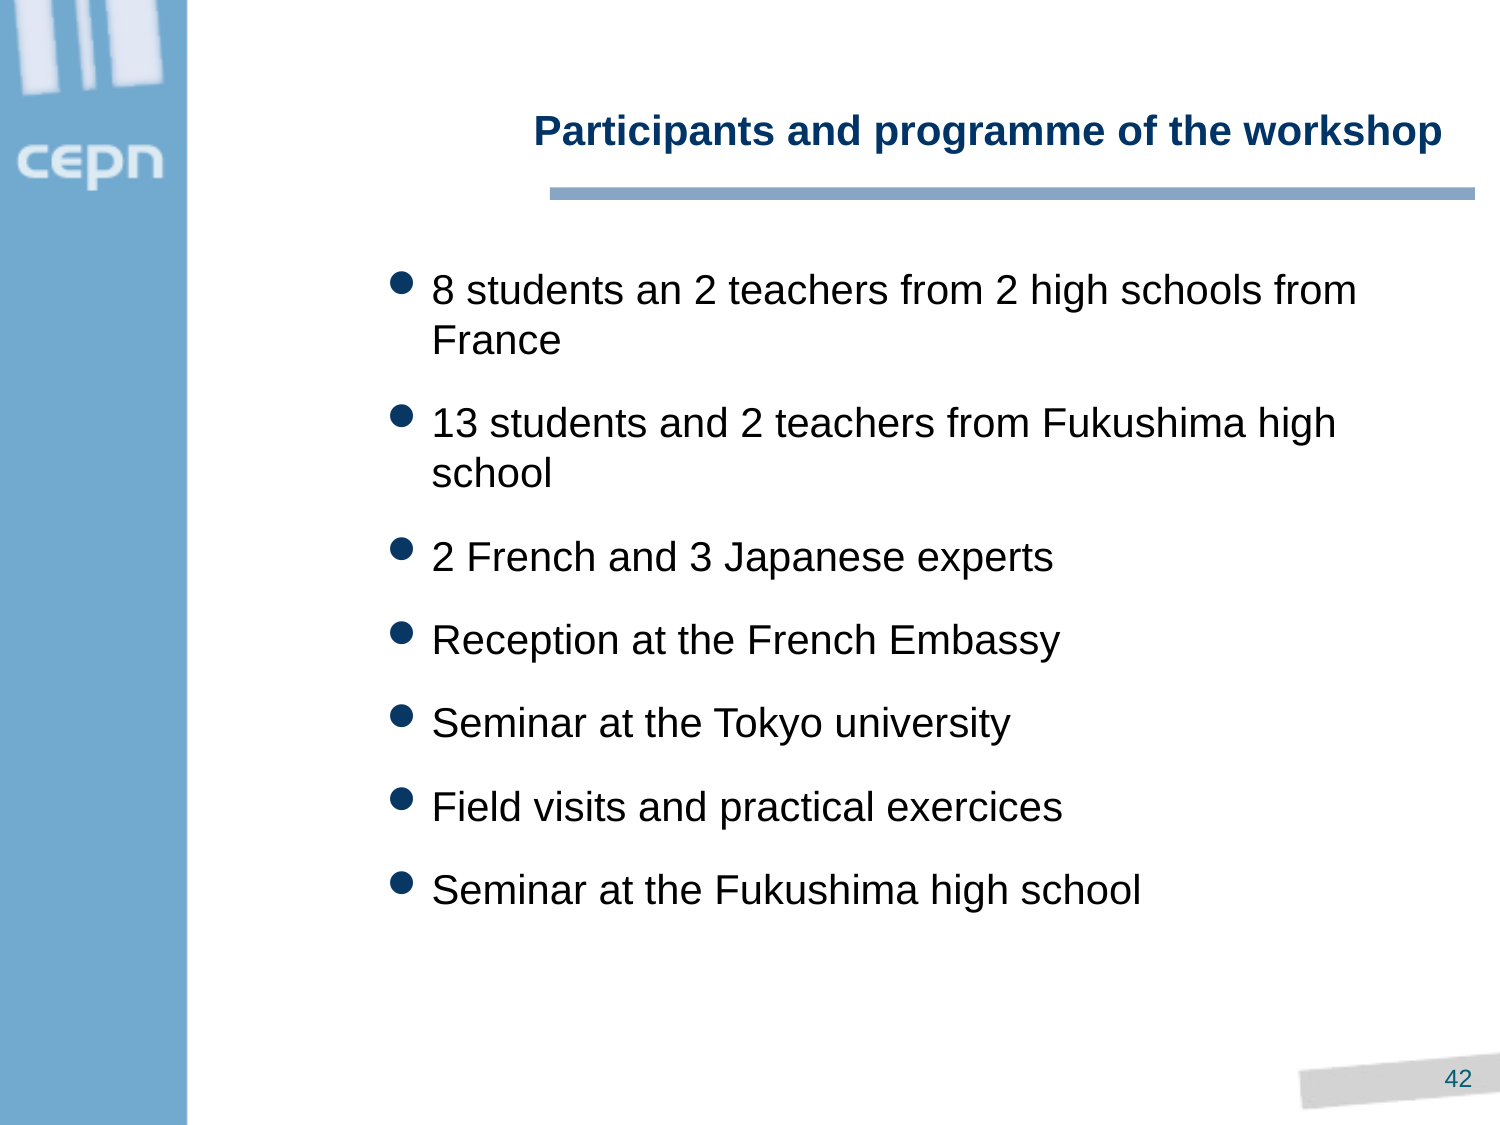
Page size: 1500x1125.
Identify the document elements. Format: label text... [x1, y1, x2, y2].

title Participants and programme of the workshop [0, 75, 1471, 213]
picture [0, 0, 1500, 1125]
text_box 8 students an 2 teachers from 2 high schools from France 13 students and 2 teachers from Fukushima high school 2 French and 3 Japanese experts Reception at the French Embassy Seminar at the Tokyo university Field visits and practical exercices Seminar at the Fukushima high school [371, 255, 1471, 1059]
slide_number 41 [1174, 1024, 1488, 1101]
